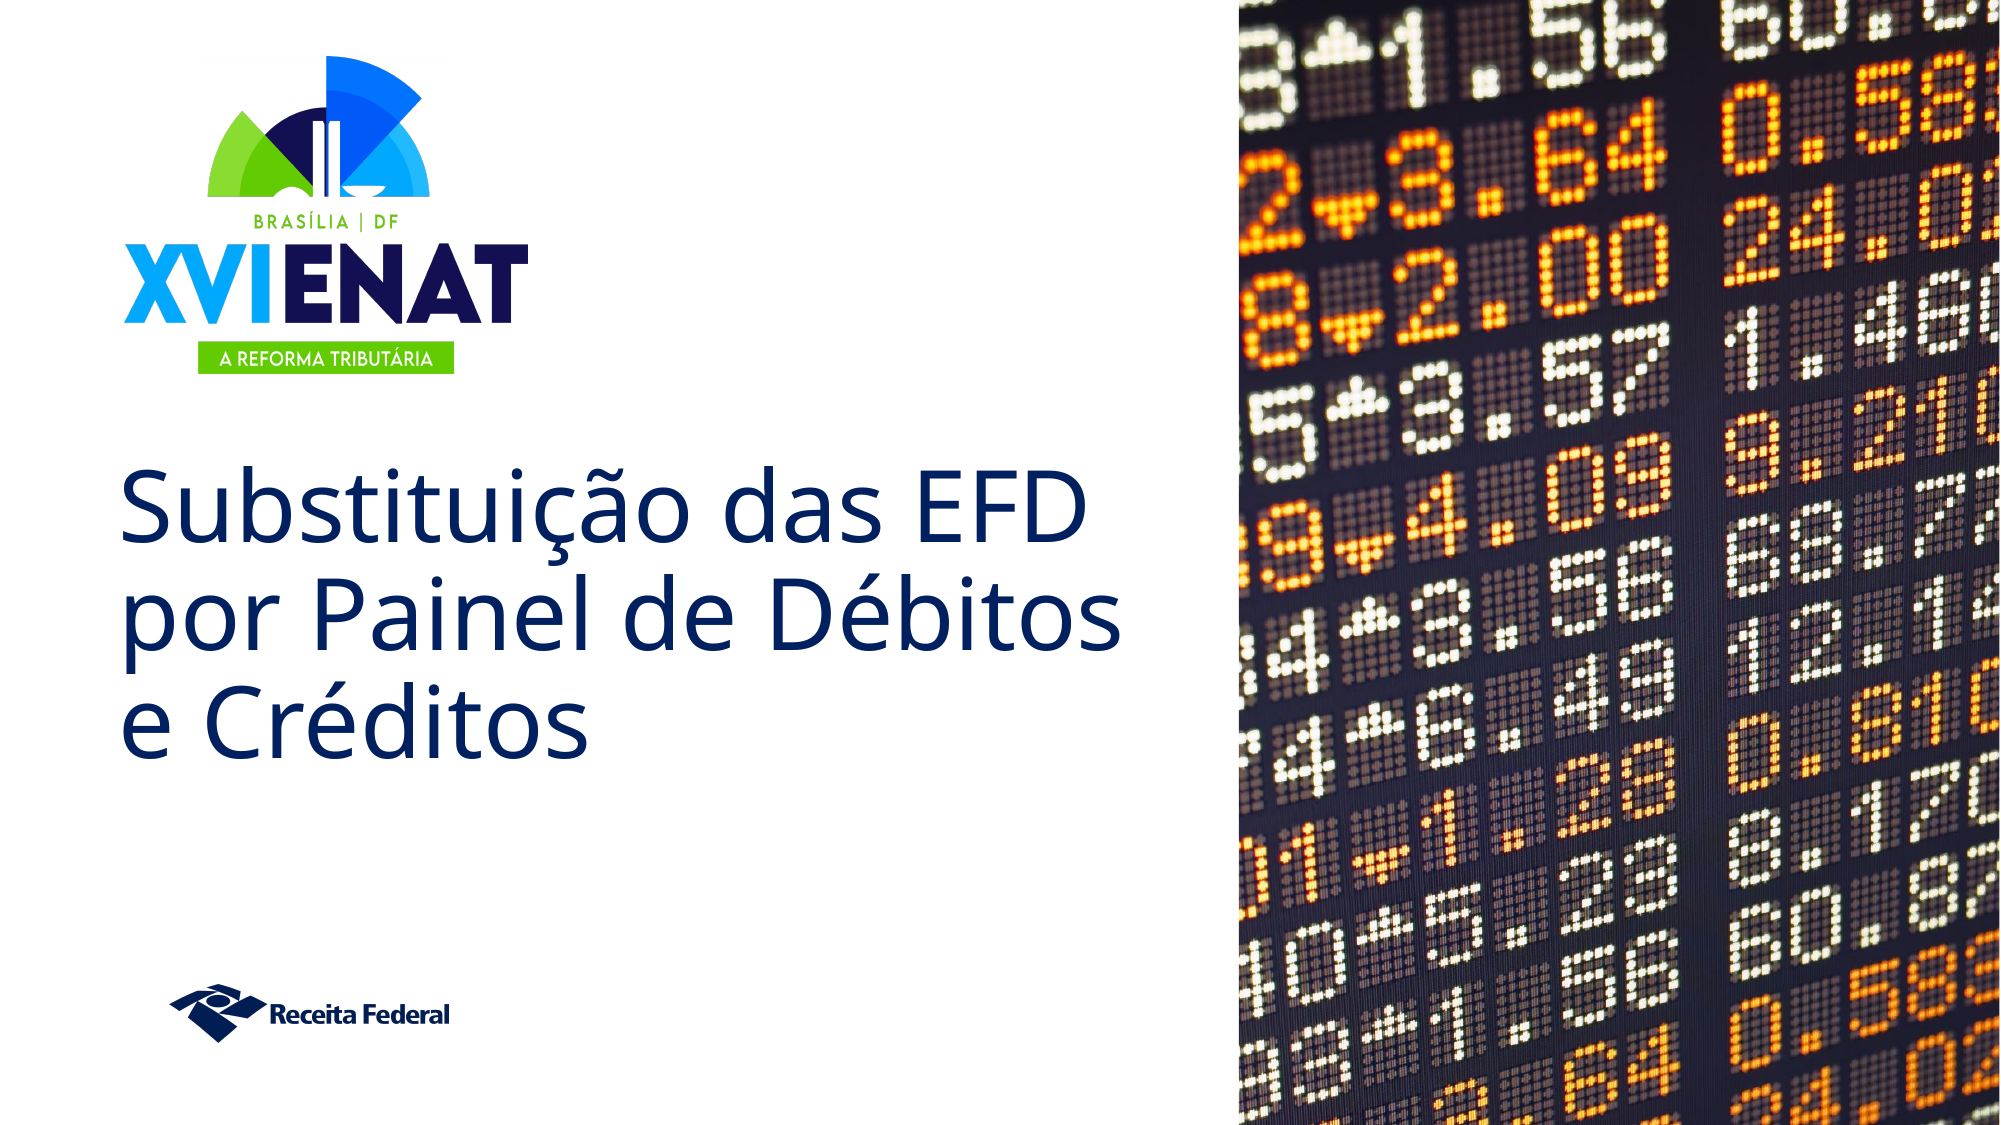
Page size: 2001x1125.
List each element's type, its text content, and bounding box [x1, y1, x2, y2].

picture [169, 984, 449, 1043]
picture [124, 56, 528, 374]
title Substituição das EFD por Painel de Débitos e Créditos [103, 156, 1181, 788]
picture [1238, 0, 2000, 1125]
